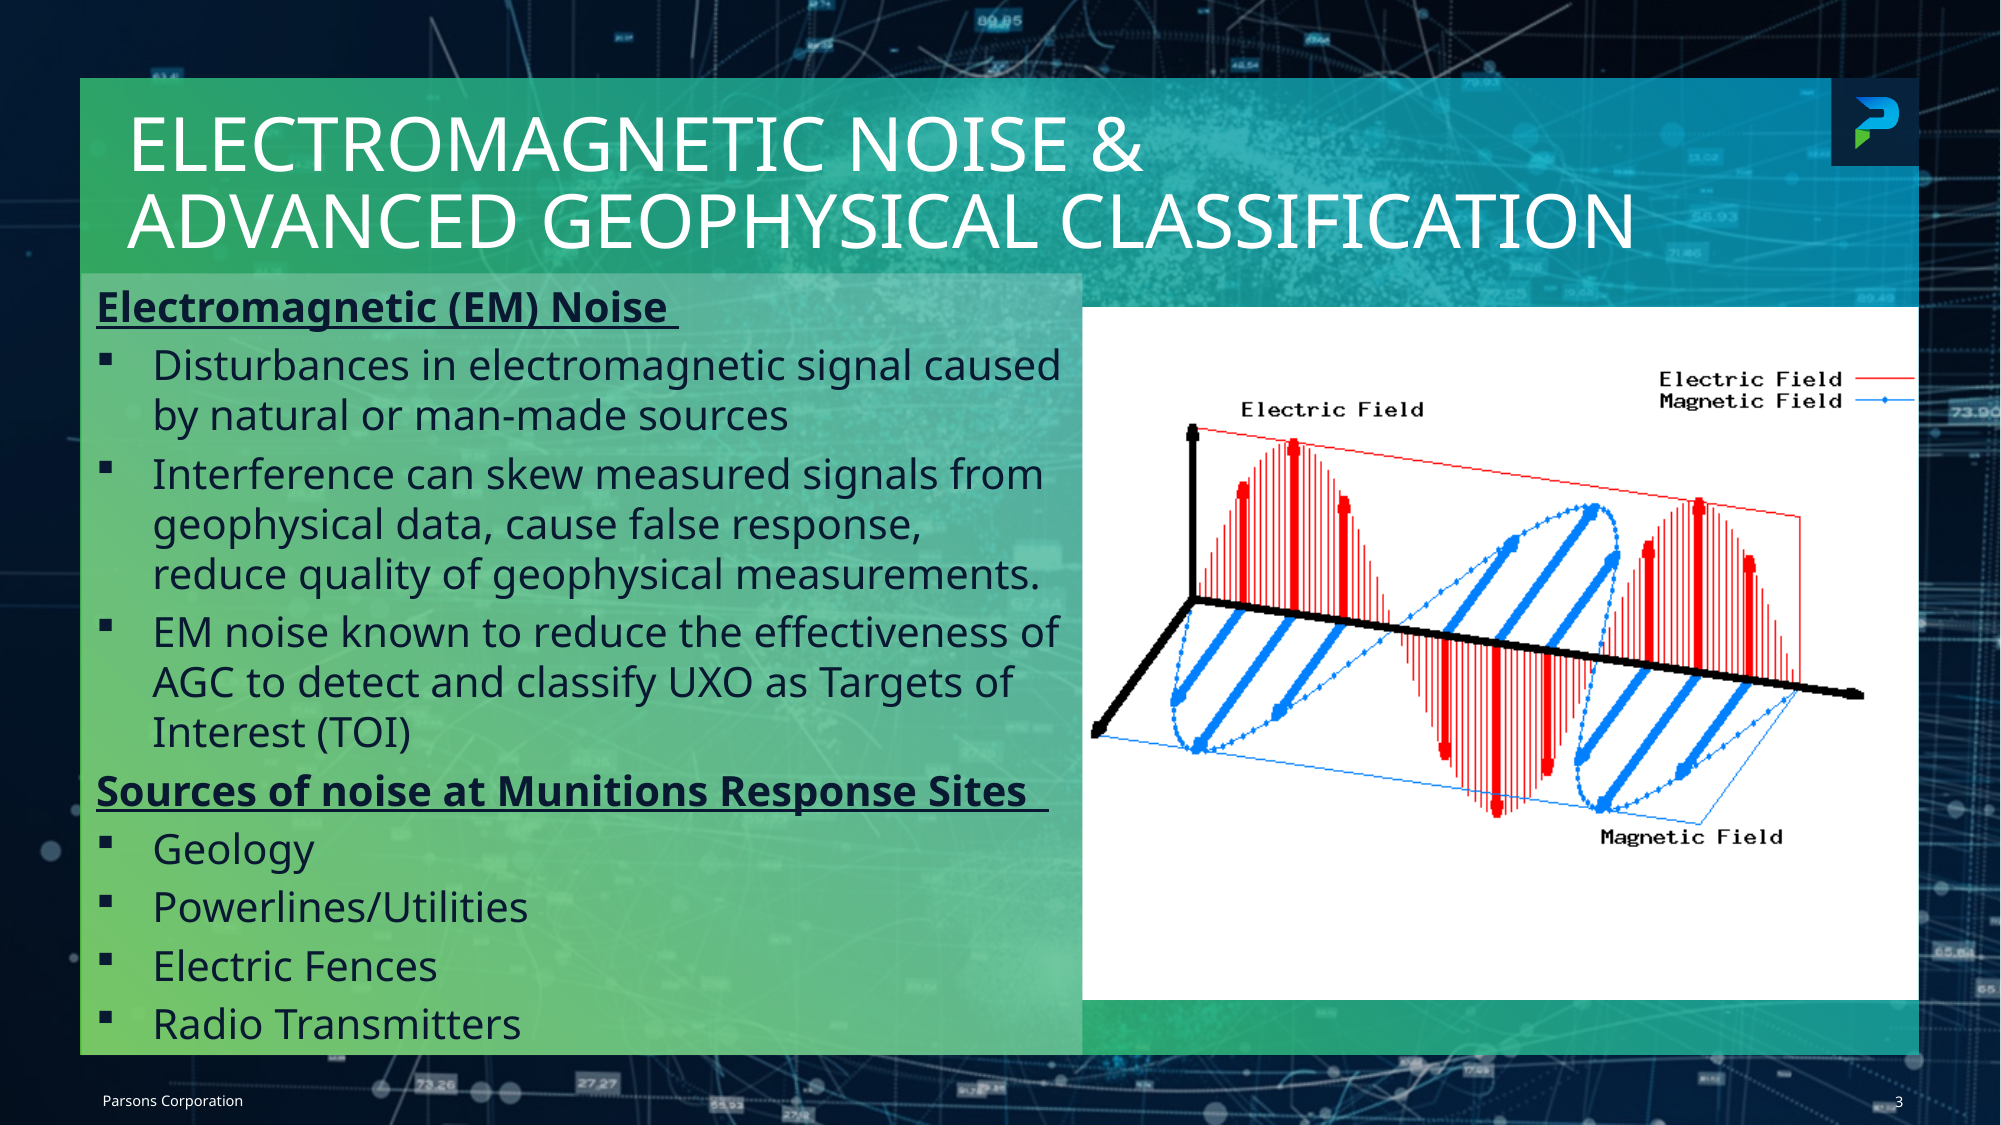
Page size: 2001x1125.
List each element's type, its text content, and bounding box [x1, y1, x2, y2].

slide_number 3 [1870, 1084, 1904, 1117]
picture [0, 0, 2001, 1125]
text_box Electromagnetic (EM) Noise Disturbances in electromagnetic signal caused by natural or man-made sources Interference can skew measured signals from geophysical data, cause false response, reduce quality of geophysical measurements. EM noise known to reduce the effectiveness of AGC to detect and classify UXO as Targets of Interest (TOI) Sources of noise at Munitions Response Sites Geology Powerlines/Utilities Electric Fences Radio Transmitters [81, 273, 1083, 1056]
title Electromagnetic Noise & Advanced Geophysical Classification [112, 107, 1763, 272]
